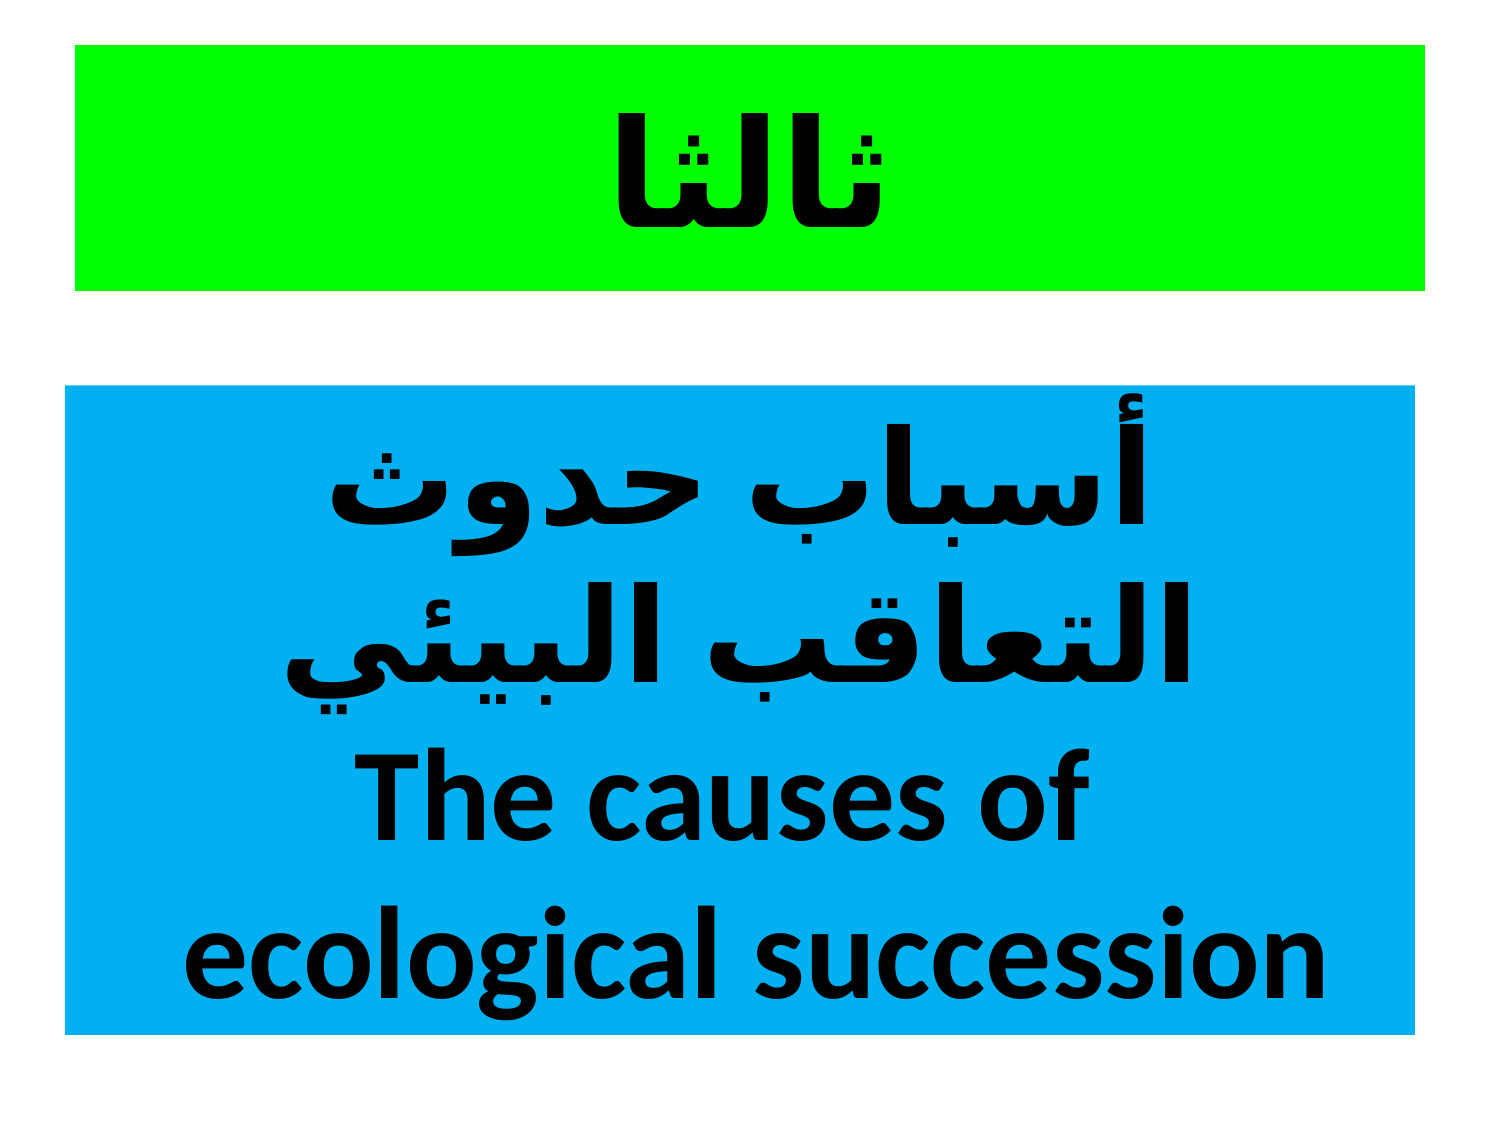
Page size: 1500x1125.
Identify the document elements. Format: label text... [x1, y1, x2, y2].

list أسباب حدوث التعاقب البيئي The causes of ecological succession [64, 385, 1415, 1035]
title ثالثا [75, 45, 1425, 291]
